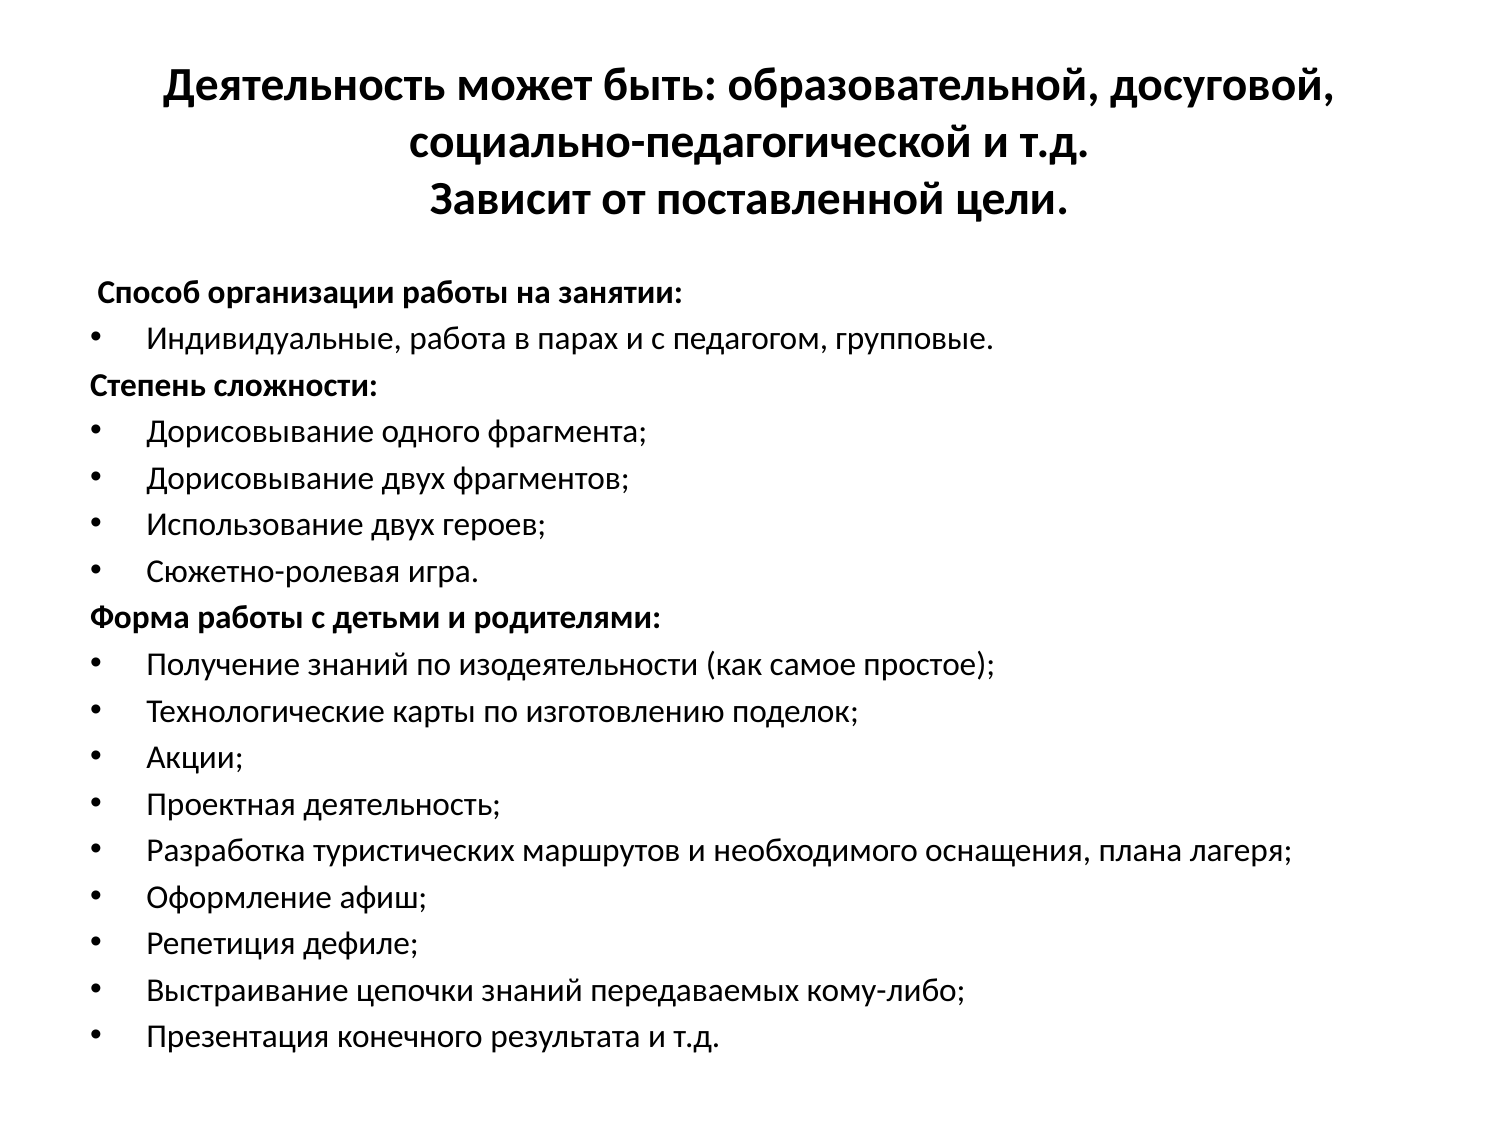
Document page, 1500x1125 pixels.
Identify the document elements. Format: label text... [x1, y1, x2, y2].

list Способ организации работы на занятии: Индивидуальные, работа в парах и с педагогом, групповые. Степень сложности: Дорисовывание одного фрагмента; Дорисовывание двух фрагментов; Использование двух героев; Сюжетно-ролевая игра. Форма работы с детьми и родителями: Получение знаний по изодеятельности (как самое простое); Технологические карты по изготовлению поделок; Акции; Проектная деятельность; Разработка туристических маршрутов и необходимого оснащения, плана лагеря; Оформление афиш; Репетиция дефиле; Выстраивание цепочки знаний передаваемых кому-либо; Презентация конечного результата и т.д. [75, 262, 1425, 1090]
title Деятельность может быть: образовательной, досуговой, социально-педагогической и т.д. Зависит от поставленной цели. [75, 45, 1425, 233]
